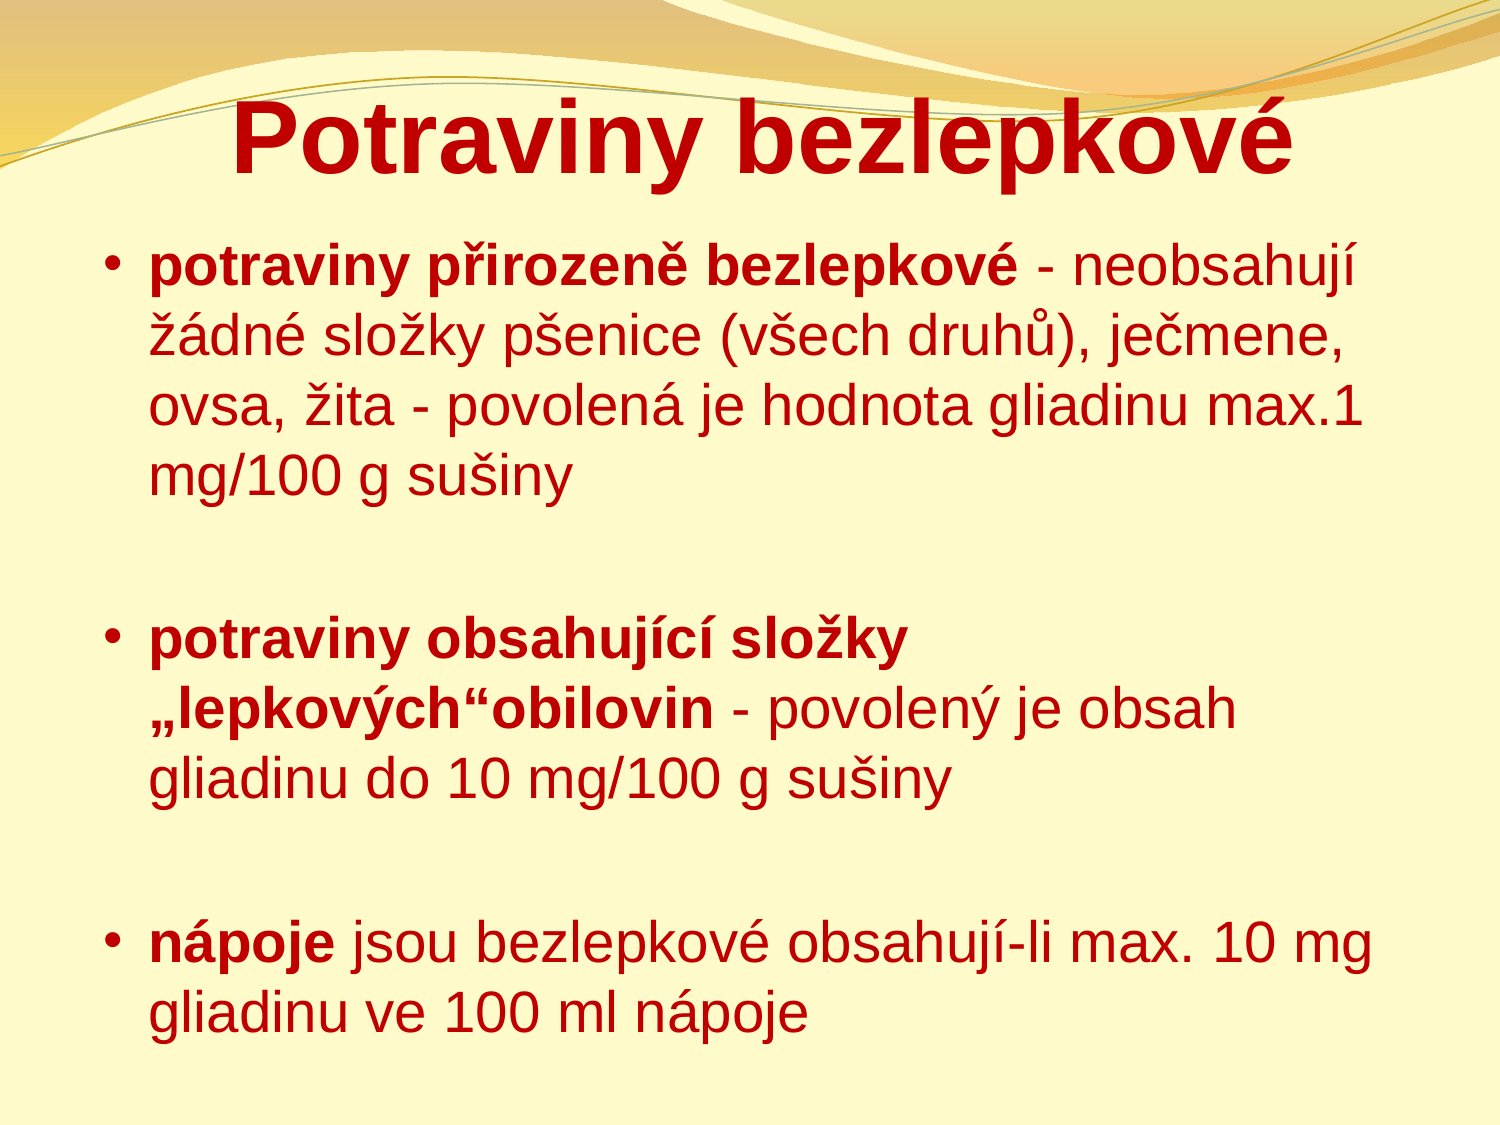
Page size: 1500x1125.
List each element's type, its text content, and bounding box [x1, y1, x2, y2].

title Potraviny bezlepkové [88, 66, 1439, 195]
list potraviny přirozeně bezlepkové - neobsahují žádné složky pšenice (všech druhů), ječmene, ovsa, žita - povolená je hodnota gliadinu max.1 mg/100 g sušiny potraviny obsahující složky „lepkových“obilovin - povolený je obsah gliadinu do 10 mg/100 g sušiny nápoje jsou bezlepkové obsahují-li max. 10 mg gliadinu ve 100 ml nápoje [88, 219, 1439, 1023]
